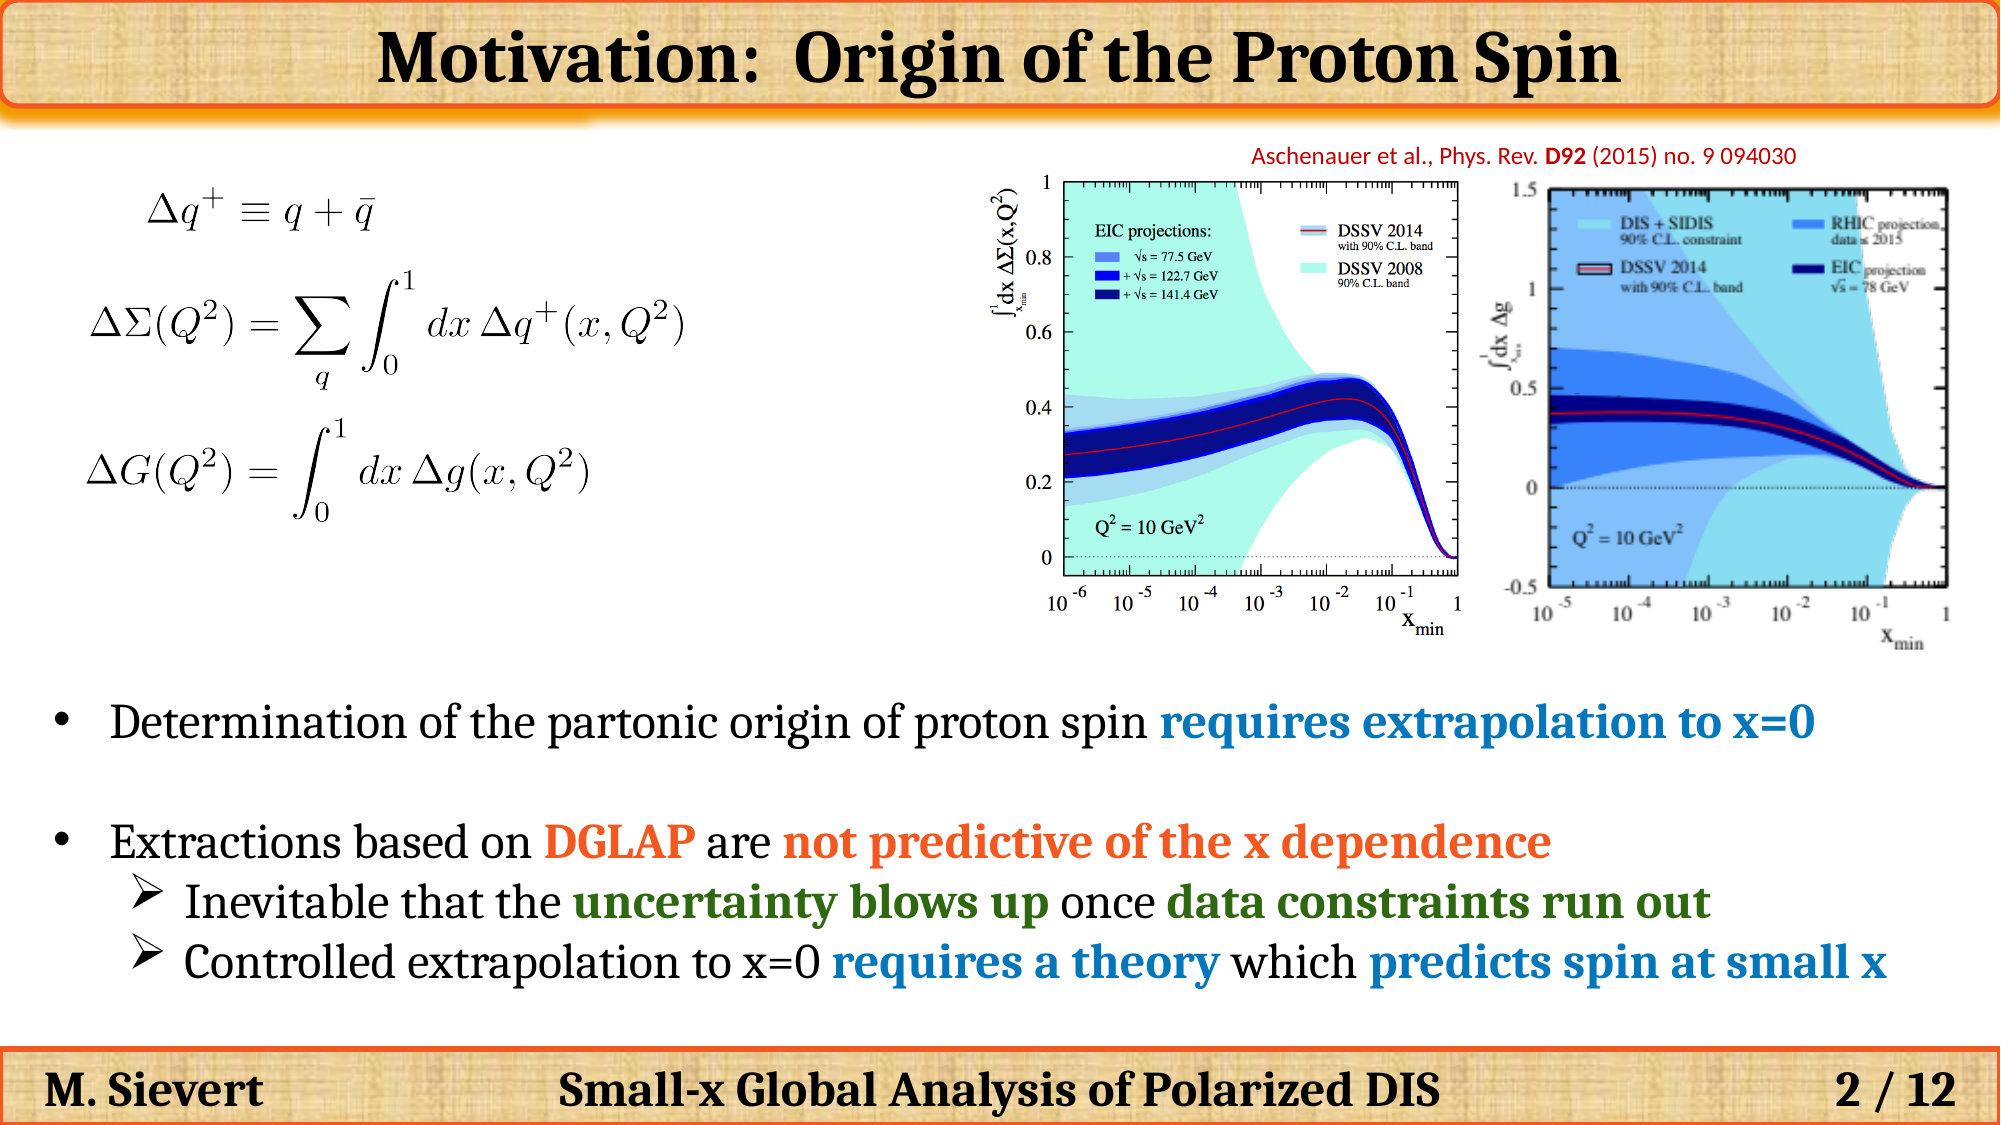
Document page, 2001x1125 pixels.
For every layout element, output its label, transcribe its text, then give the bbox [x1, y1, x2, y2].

picture [90, 270, 683, 390]
text_box Aschenauer et al., Phys. Rev. D92 (2015) no. 9 094030 [1223, 132, 1826, 165]
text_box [984, 165, 1951, 654]
text_box Motivation: Origin of the Proton Spin [0, 0, 2000, 105]
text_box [0, 1049, 2000, 1125]
text_box Determination of the partonic origin of proton spin requires extrapolation to x=0 Extractions based on DGLAP are not predictive of the x dependence Inevitable that the uncertainty blows up once data constraints run out Controlled extrapolation to x=0 requires a theory which predicts spin at small x [38, 680, 1971, 996]
picture [147, 187, 375, 231]
picture [86, 418, 588, 522]
